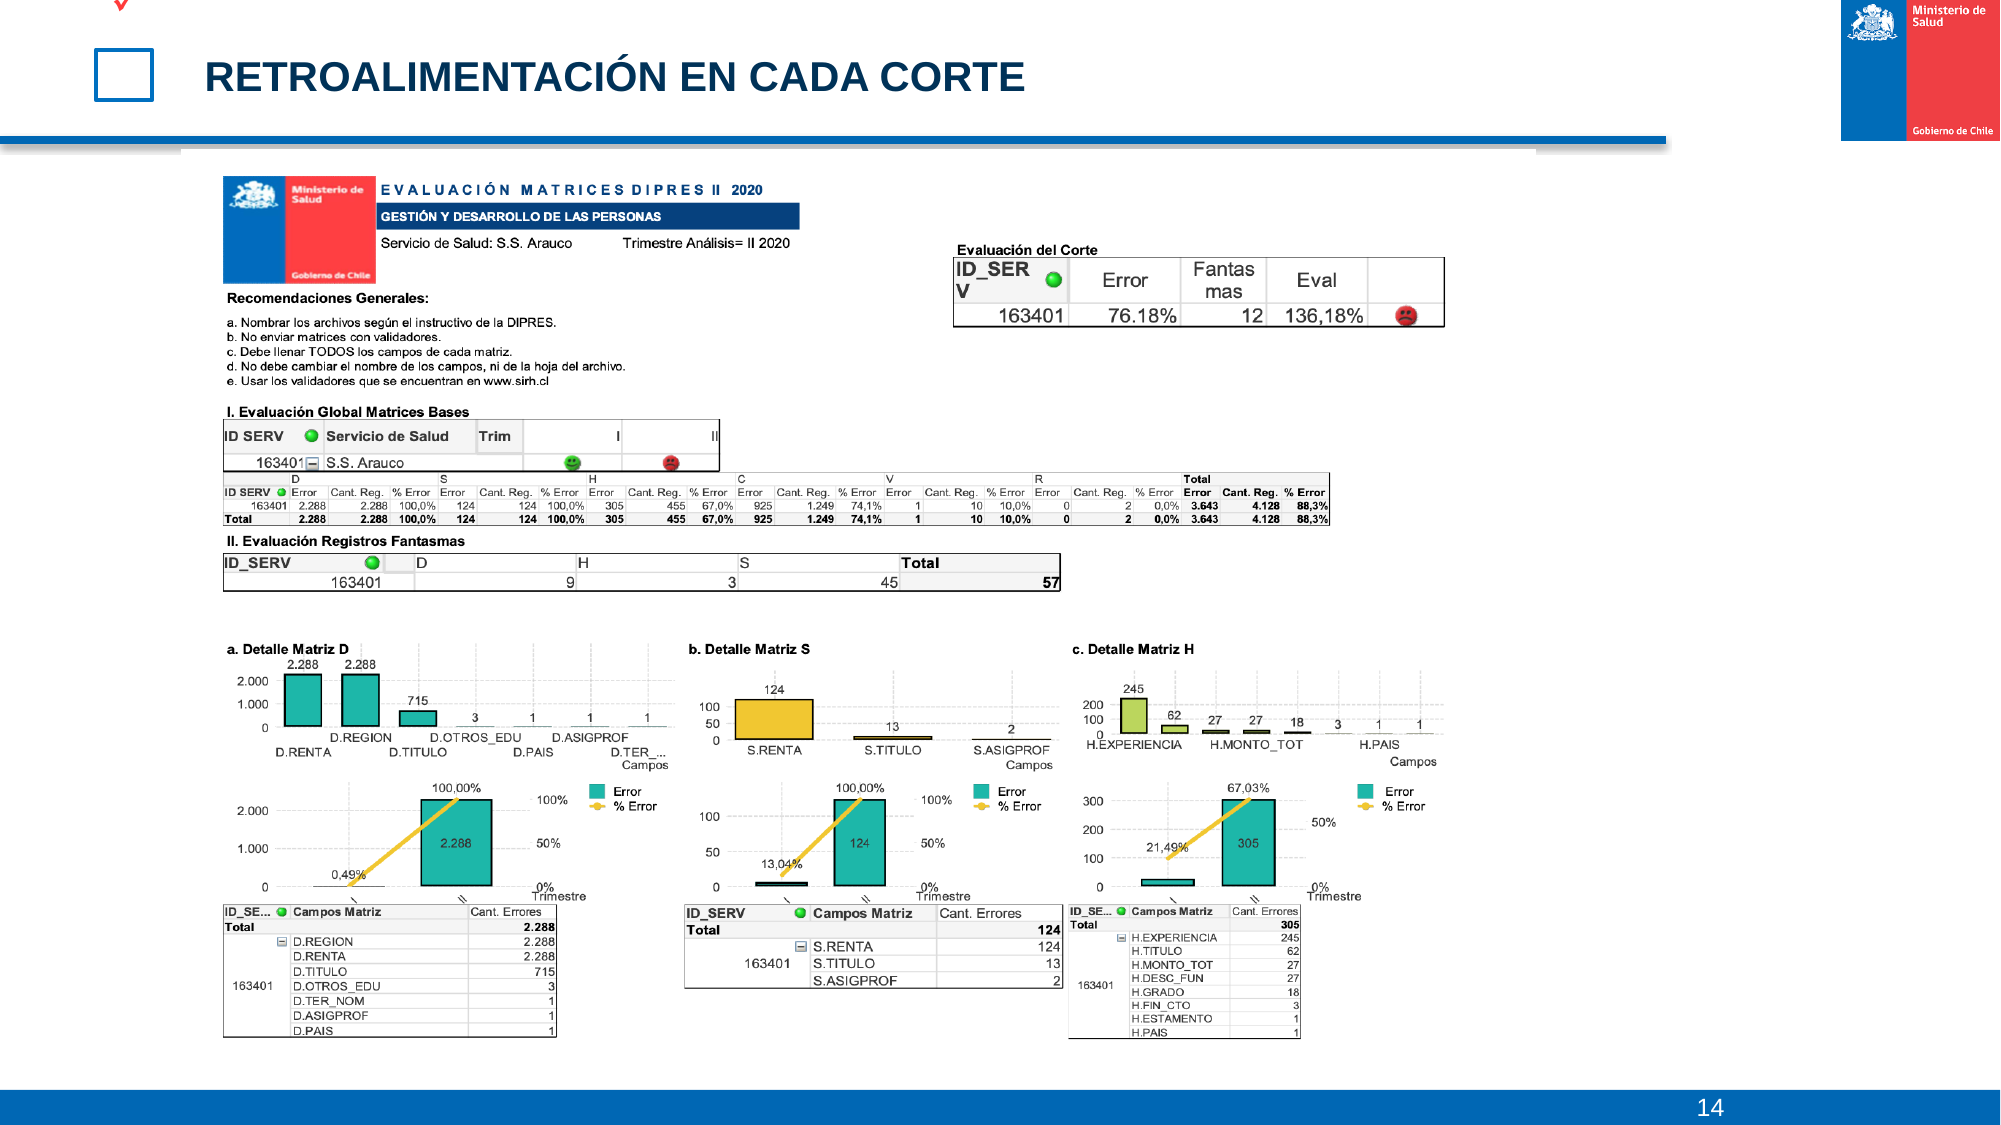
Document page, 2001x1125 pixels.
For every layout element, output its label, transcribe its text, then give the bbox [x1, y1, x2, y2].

picture [1841, 0, 2000, 141]
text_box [95, 24, 152, 126]
slide_number 14 [1688, 1083, 1735, 1125]
picture [180, 149, 1536, 1076]
title RETROALIMENTACIÓN EN CADA CORTE [204, 49, 1697, 101]
